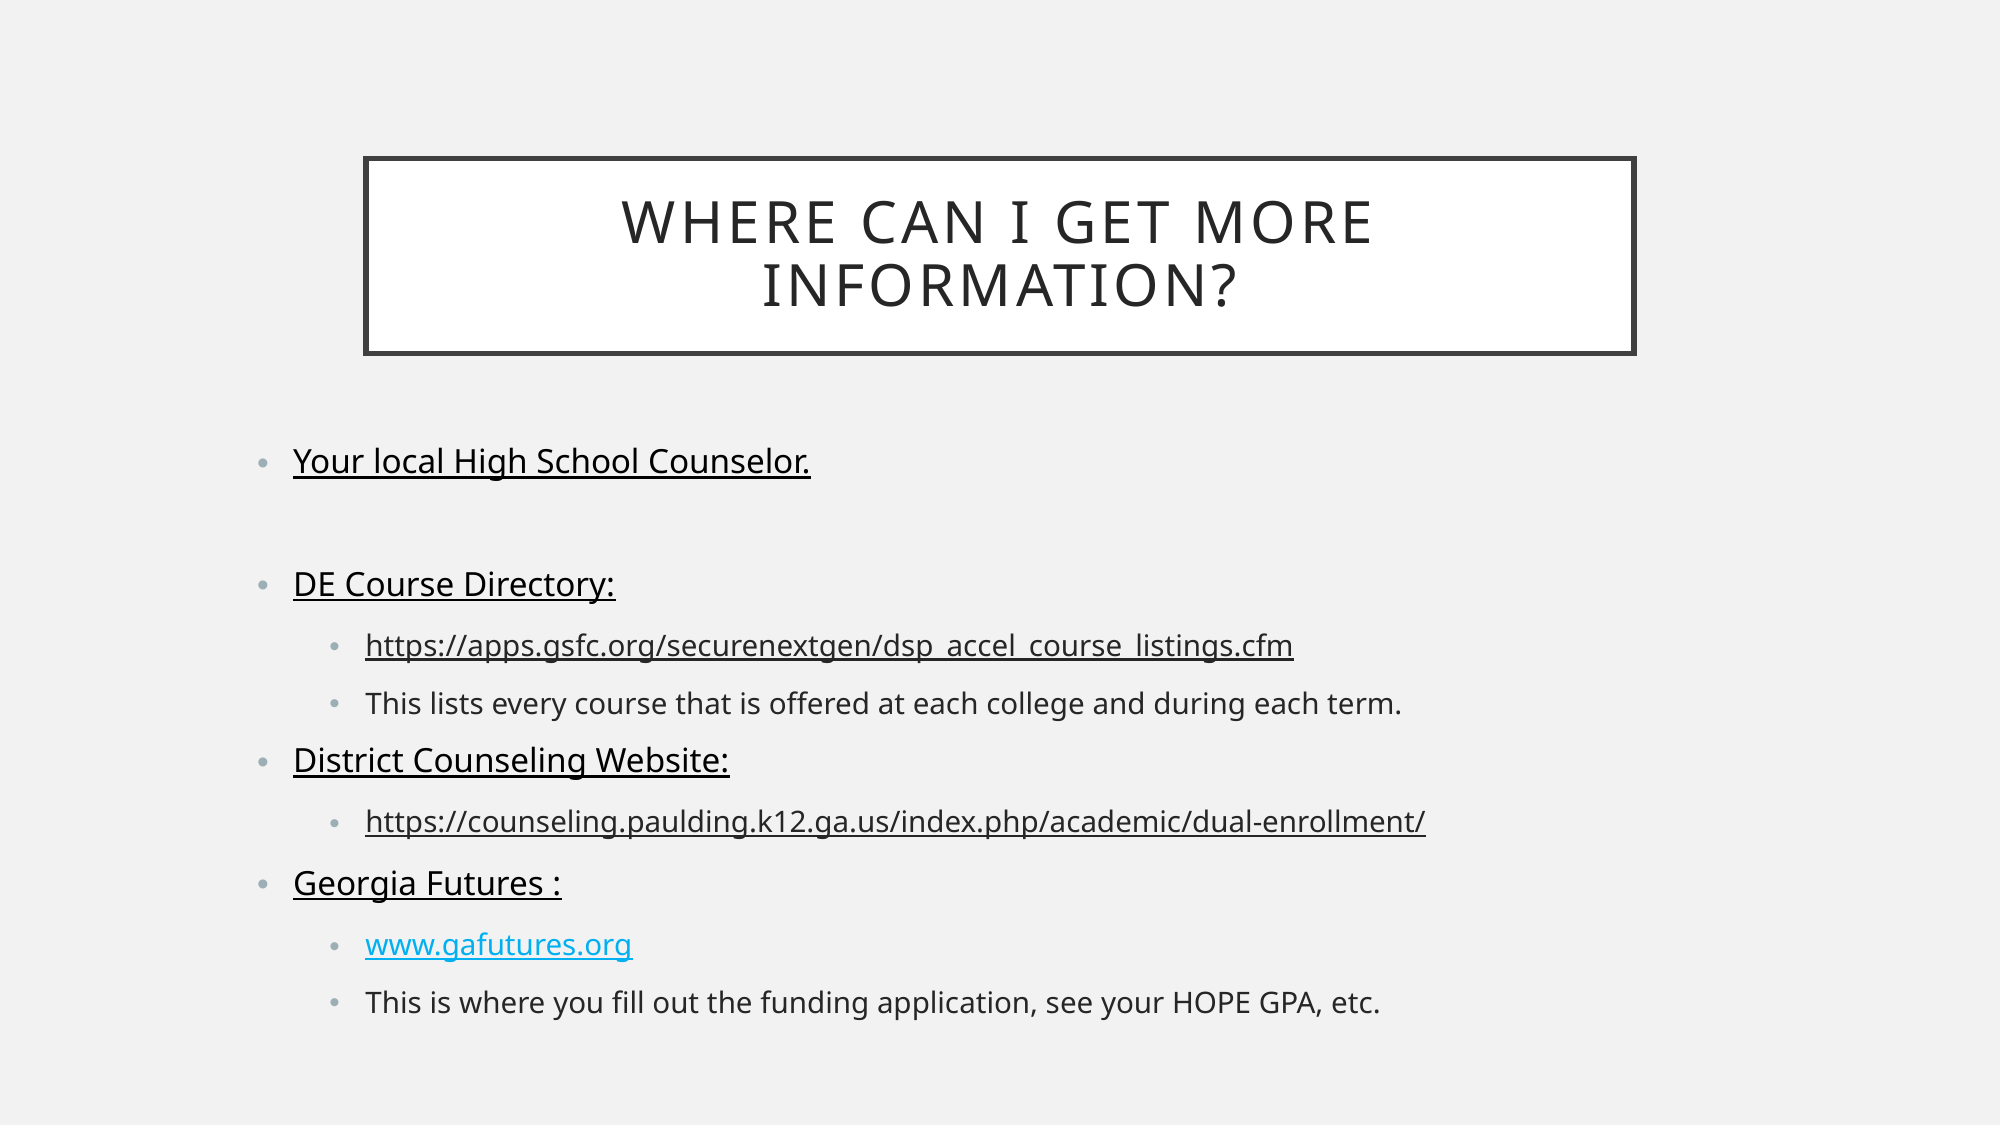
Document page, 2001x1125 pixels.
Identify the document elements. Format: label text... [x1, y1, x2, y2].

list Your local High School Counselor. DE Course Directory: https://apps.gsfc.org/securenextgen/dsp_accel_course_listings.cfm This lists every course that is offered at each college and during each term. District Counseling Website: https://counseling.paulding.k12.ga.us/index.php/academic/dual-enrollment/ Georgia Futures : www.gafutures.org This is where you fill out the funding application, see your HOPE GPA, etc. [242, 432, 1847, 1033]
title Where Can I get more information? [363, 156, 1637, 356]
